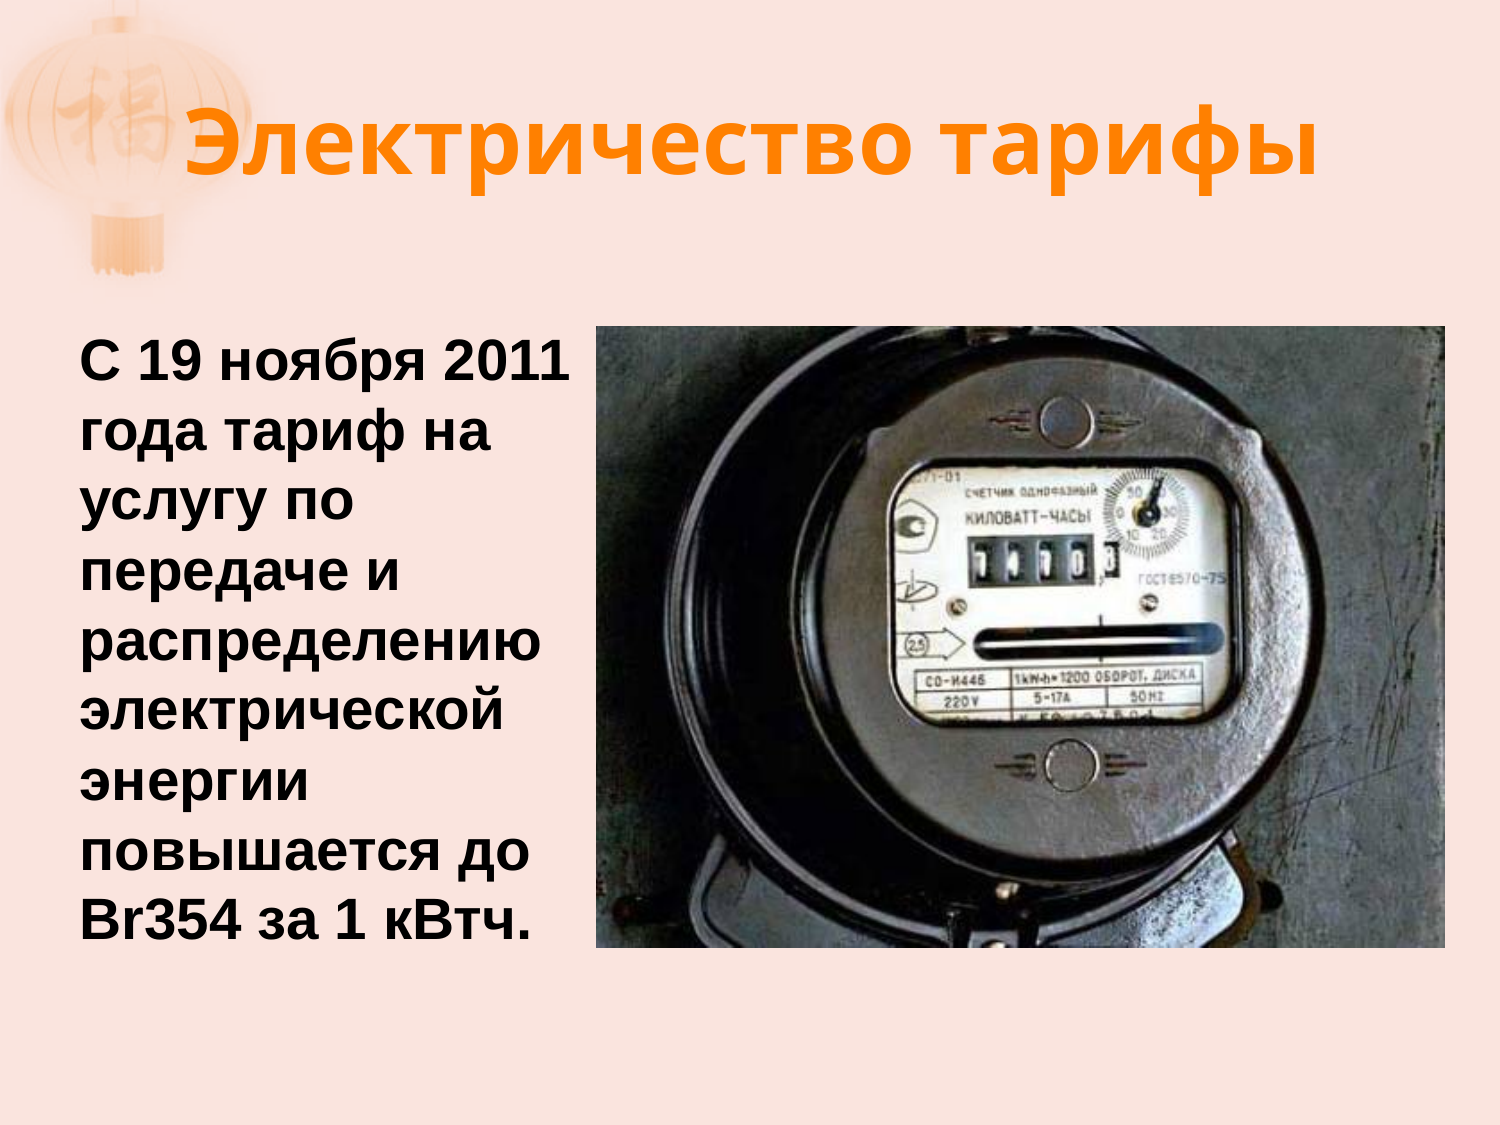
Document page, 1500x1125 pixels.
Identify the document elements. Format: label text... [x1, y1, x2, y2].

picture [595, 325, 1446, 949]
text_box C 19 ноября 2011 года тариф на услугу по передаче и распределению электрической энергии повышается до Br354 за 1 кВтч. [64, 314, 616, 959]
title Электричество тарифы [77, 43, 1428, 232]
